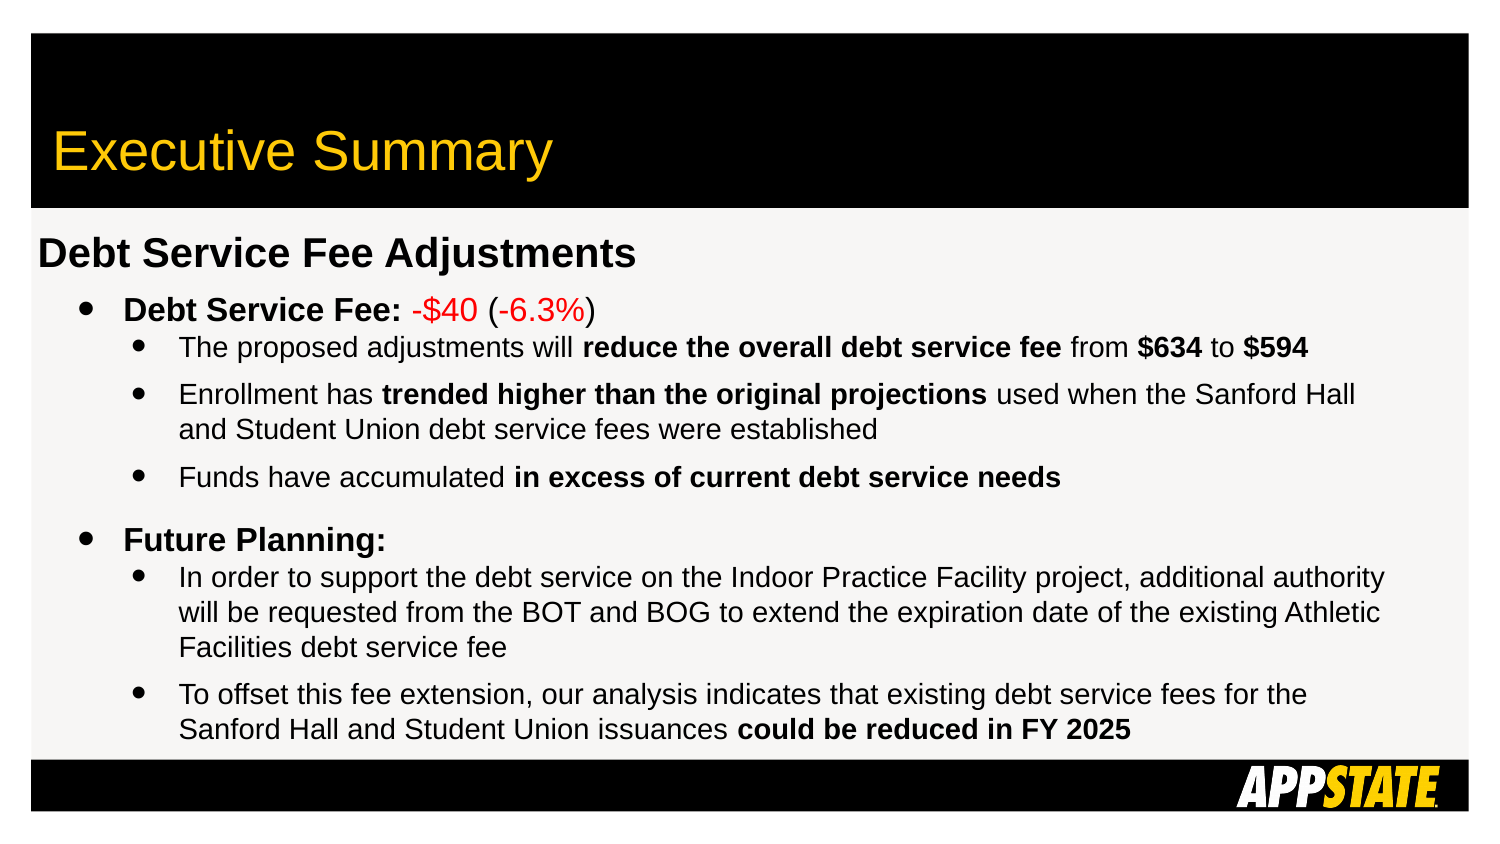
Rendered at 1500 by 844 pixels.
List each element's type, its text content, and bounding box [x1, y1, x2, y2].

list Debt Service Fee Adjustments Debt Service Fee: -$40 (-6.3%) The proposed adjustments will reduce the overall debt service fee from $634 to $594 Enrollment has trended higher than the original projections used when the Sanford Hall and Student Union debt service fees were established Funds have accumulated in excess of current debt service needs Future Planning: In order to support the debt service on the Indoor Practice Facility project, additional authority will be requested from the BOT and BOG to extend the expiration date of the existing Athletic Facilities debt service fee To offset this fee extension, our analysis indicates that existing debt service fees for the Sanford Hall and Student Union issuances could be reduced in FY 2025 [37, 210, 1410, 756]
title Executive Summary [37, 87, 1361, 190]
picture [1236, 765, 1440, 808]
